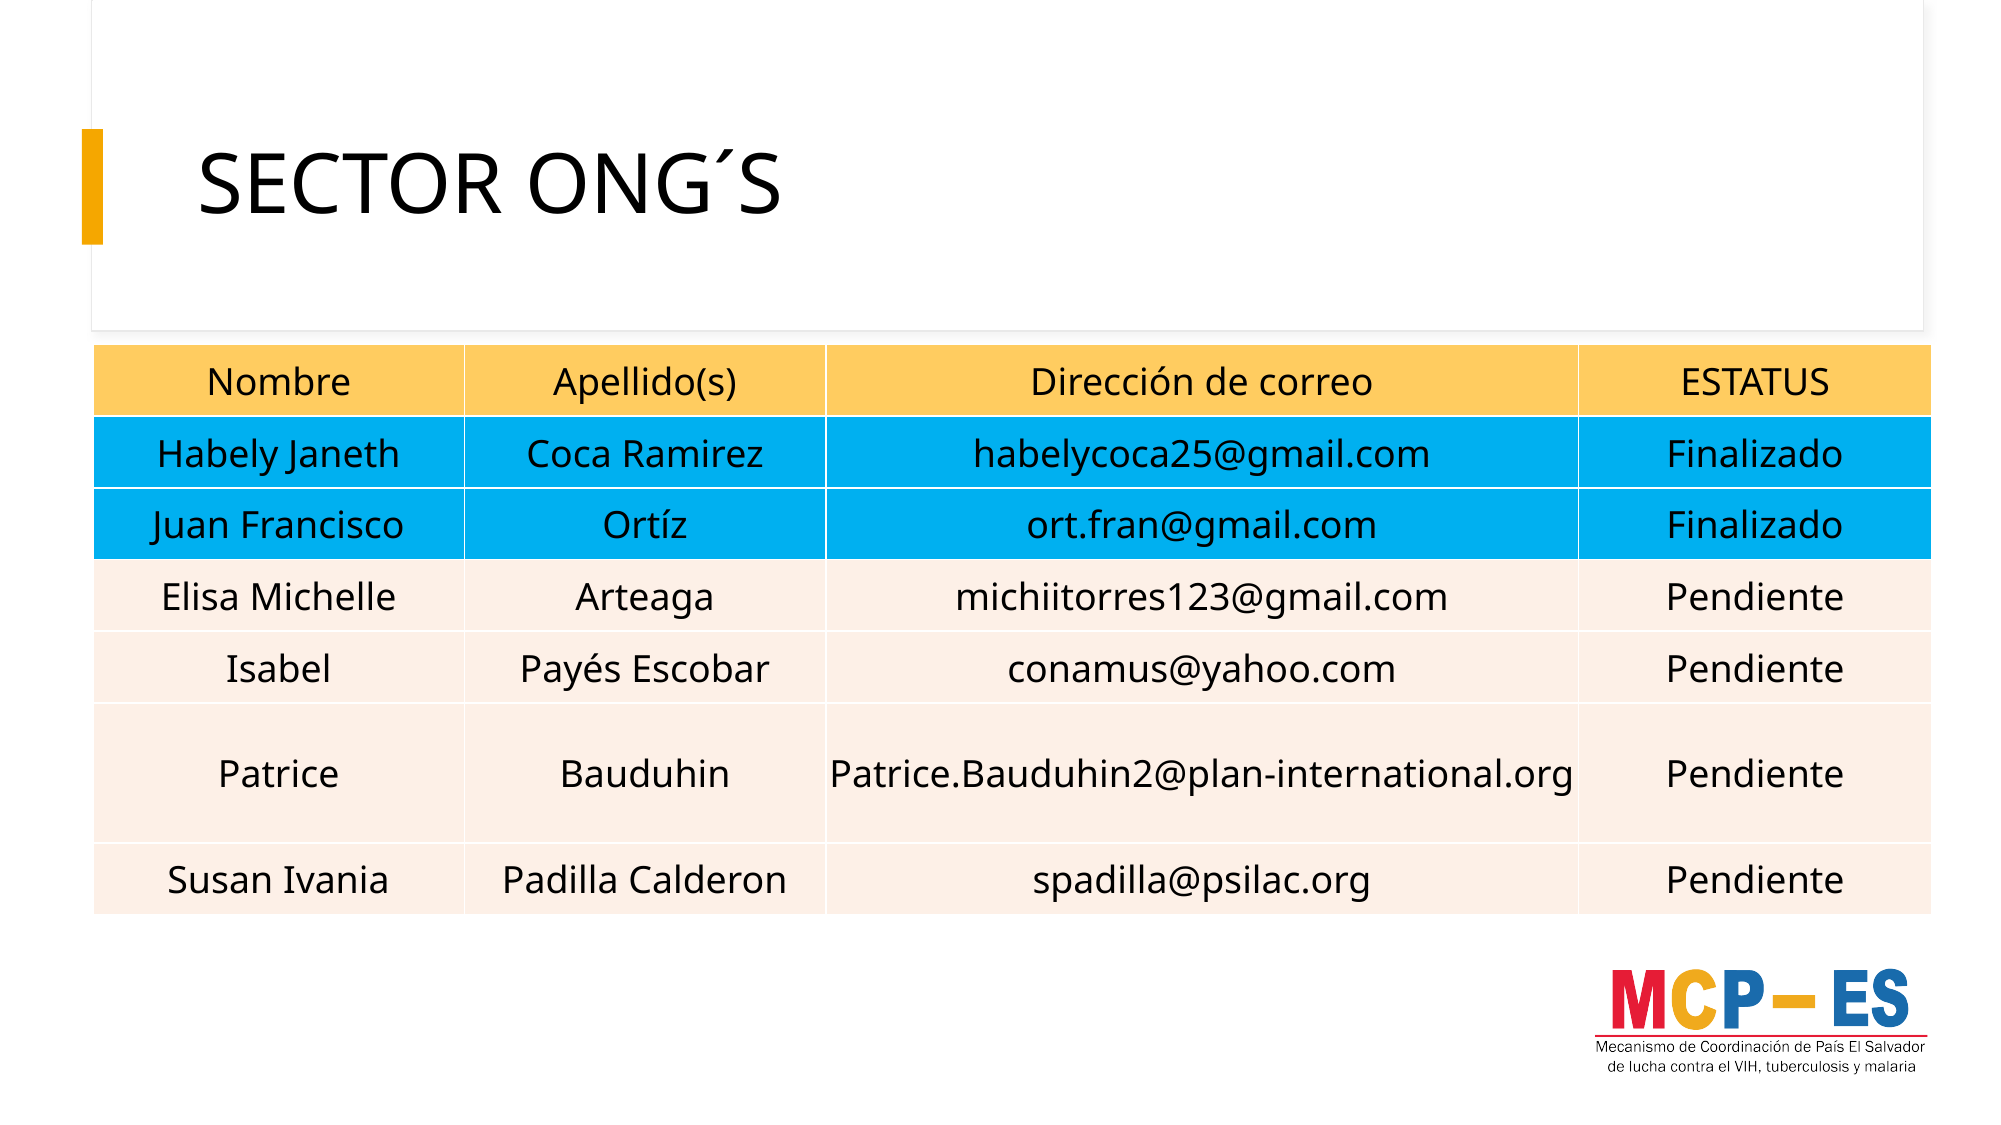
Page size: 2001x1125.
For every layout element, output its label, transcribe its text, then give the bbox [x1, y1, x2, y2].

table_cell Patrice [94, 704, 464, 842]
picture [1590, 962, 1932, 1080]
table_cell Coca Ramirez [465, 417, 825, 487]
table_cell Pendiente [1579, 560, 1931, 630]
table_header Dirección de correo [827, 345, 1578, 415]
table_cell Payés Escobar [465, 632, 825, 702]
table_header ESTATUS [1579, 345, 1931, 415]
table_cell Isabel [94, 632, 464, 702]
table_cell Patrice.Bauduhin2@plan-international.org [827, 704, 1578, 842]
table_cell Padilla Calderon [465, 844, 825, 914]
table_cell Habely Janeth [94, 417, 464, 487]
table_cell Pendiente [1579, 844, 1931, 914]
table_cell Pendiente [1579, 632, 1931, 702]
table_cell Juan Francisco [94, 489, 464, 559]
table_cell habelycoca25@gmail.com [827, 417, 1578, 487]
table_cell ort.fran@gmail.com [827, 489, 1578, 559]
table_cell Susan Ivania [94, 844, 464, 914]
table_cell Arteaga [465, 560, 825, 630]
table_header Apellido(s) [465, 345, 825, 415]
table_cell conamus@yahoo.com [827, 632, 1578, 702]
table_cell Pendiente [1579, 704, 1931, 842]
table_cell spadilla@psilac.org [827, 844, 1578, 914]
table_cell Bauduhin [465, 704, 825, 842]
title SECTOR ONG´S [183, 90, 1851, 284]
table_cell Finalizado [1579, 417, 1931, 487]
table_cell Elisa Michelle [94, 560, 464, 630]
table_cell michiitorres123@gmail.com [827, 560, 1578, 630]
table_header Nombre [94, 345, 464, 415]
table_cell Finalizado [1579, 489, 1931, 559]
table_cell Ortíz [465, 489, 825, 559]
